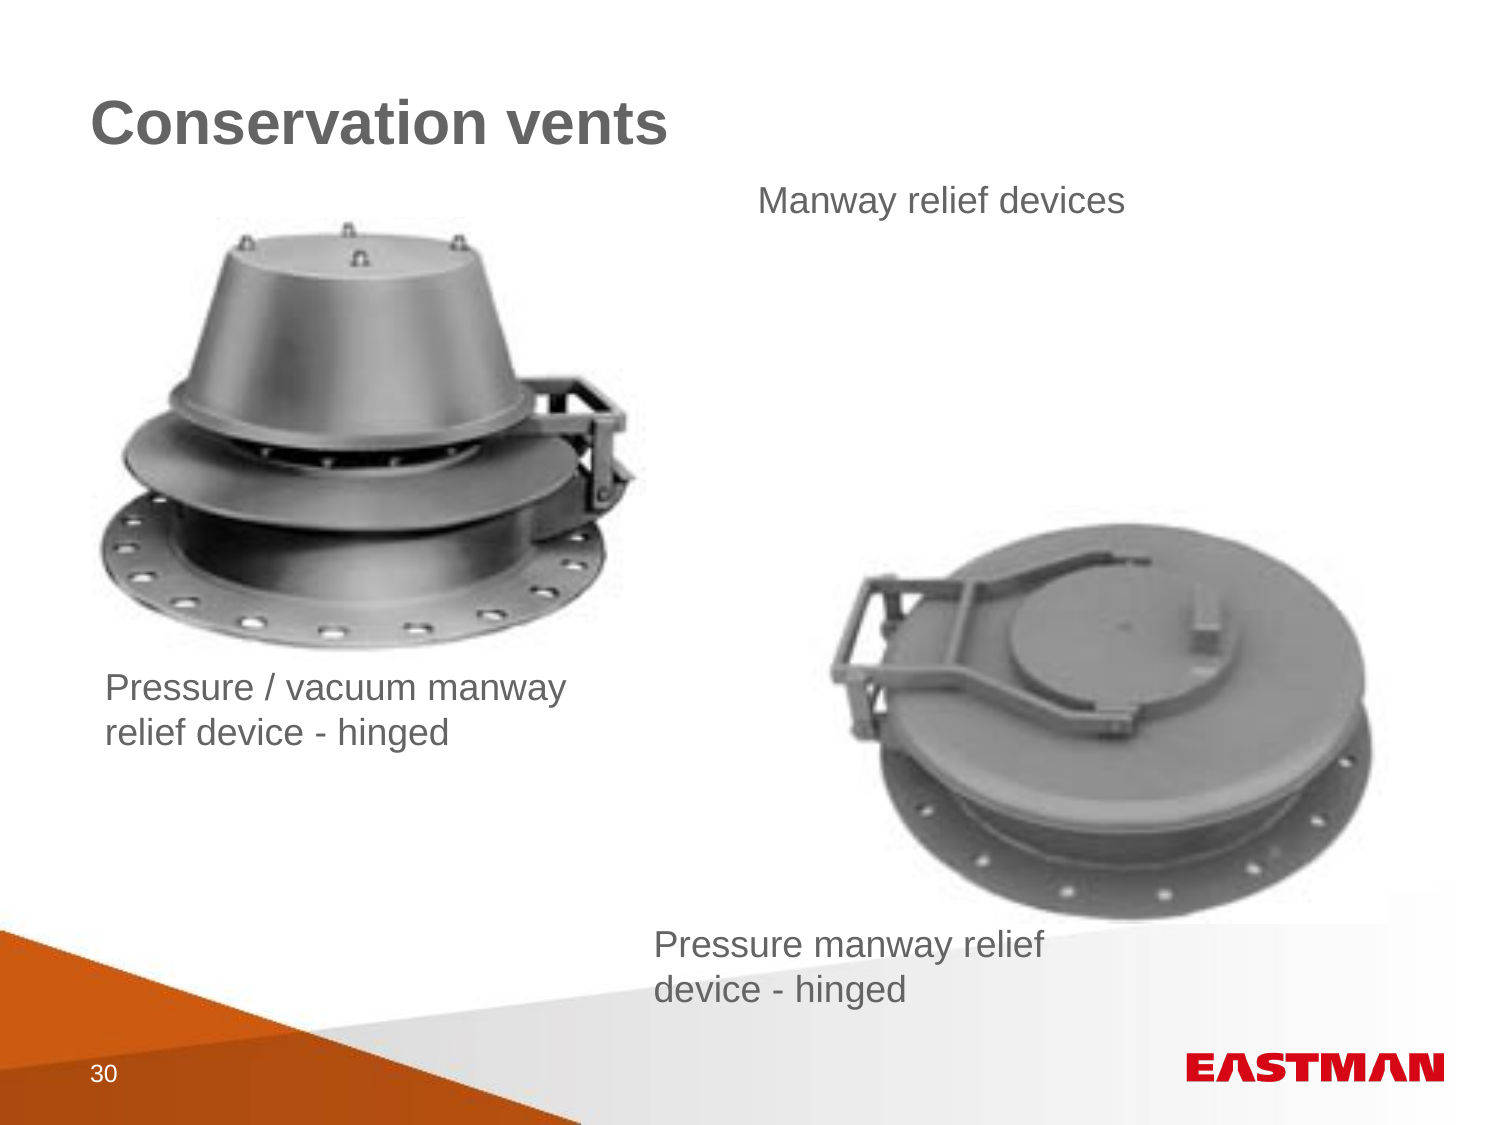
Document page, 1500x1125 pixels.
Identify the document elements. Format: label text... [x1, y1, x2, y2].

picture [0, 505, 1500, 1125]
text_box Pressure manway relief device - hinged [638, 912, 1153, 1017]
text_box Pressure / vacuum manway relief device - hinged [90, 669, 604, 761]
text_box Manway relief devices [742, 168, 1304, 229]
title Conservation vents [75, 75, 1425, 225]
slide_number 30 [75, 1042, 150, 1103]
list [90, 217, 646, 662]
